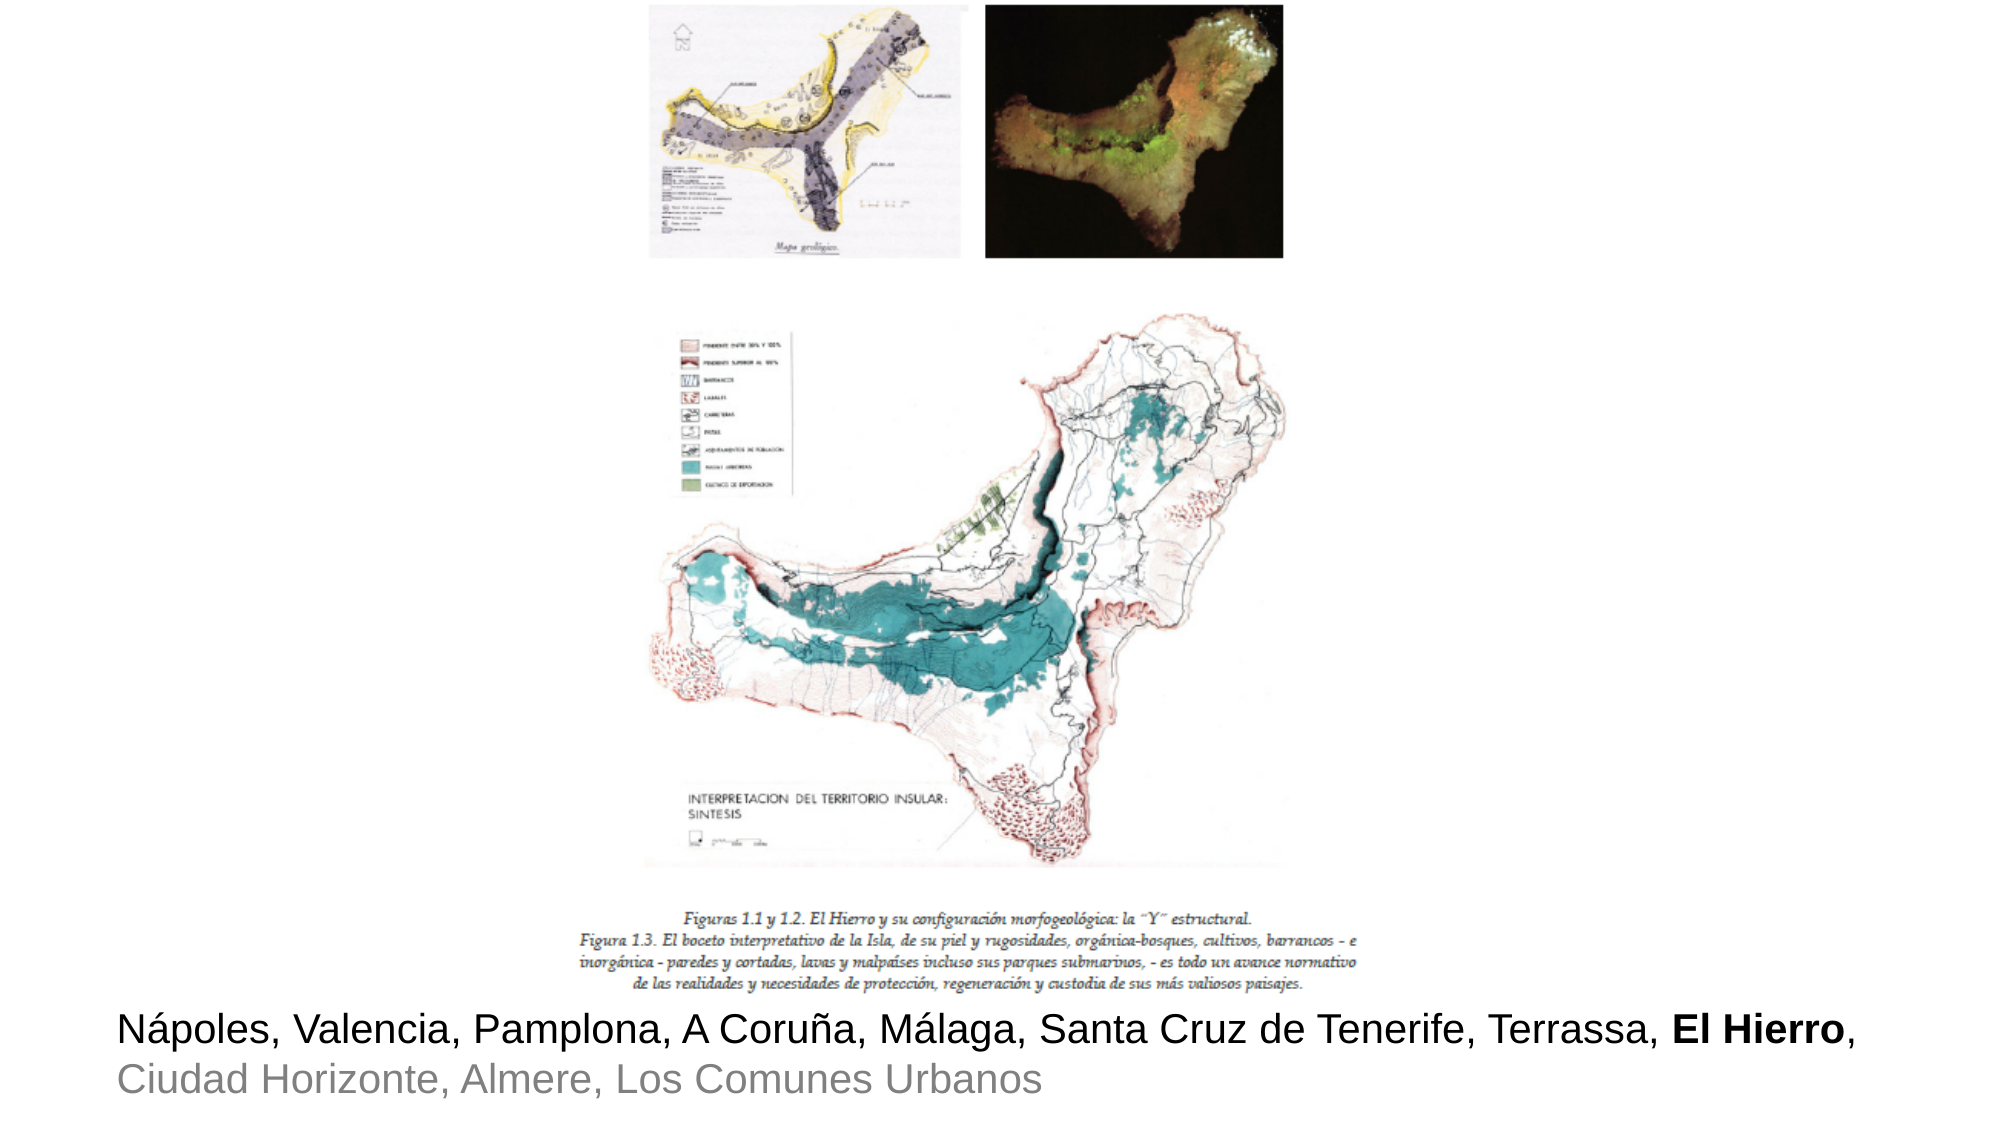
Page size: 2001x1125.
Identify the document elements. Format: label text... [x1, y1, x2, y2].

picture [574, 0, 1371, 1012]
text_box Nápoles, Valencia, Pamplona, A Coruña, Málaga, Santa Cruz de Tenerife, Terrassa, El Hierro, Ciudad Horizonte, Almere, Los Comunes Urbanos [101, 994, 2000, 1110]
